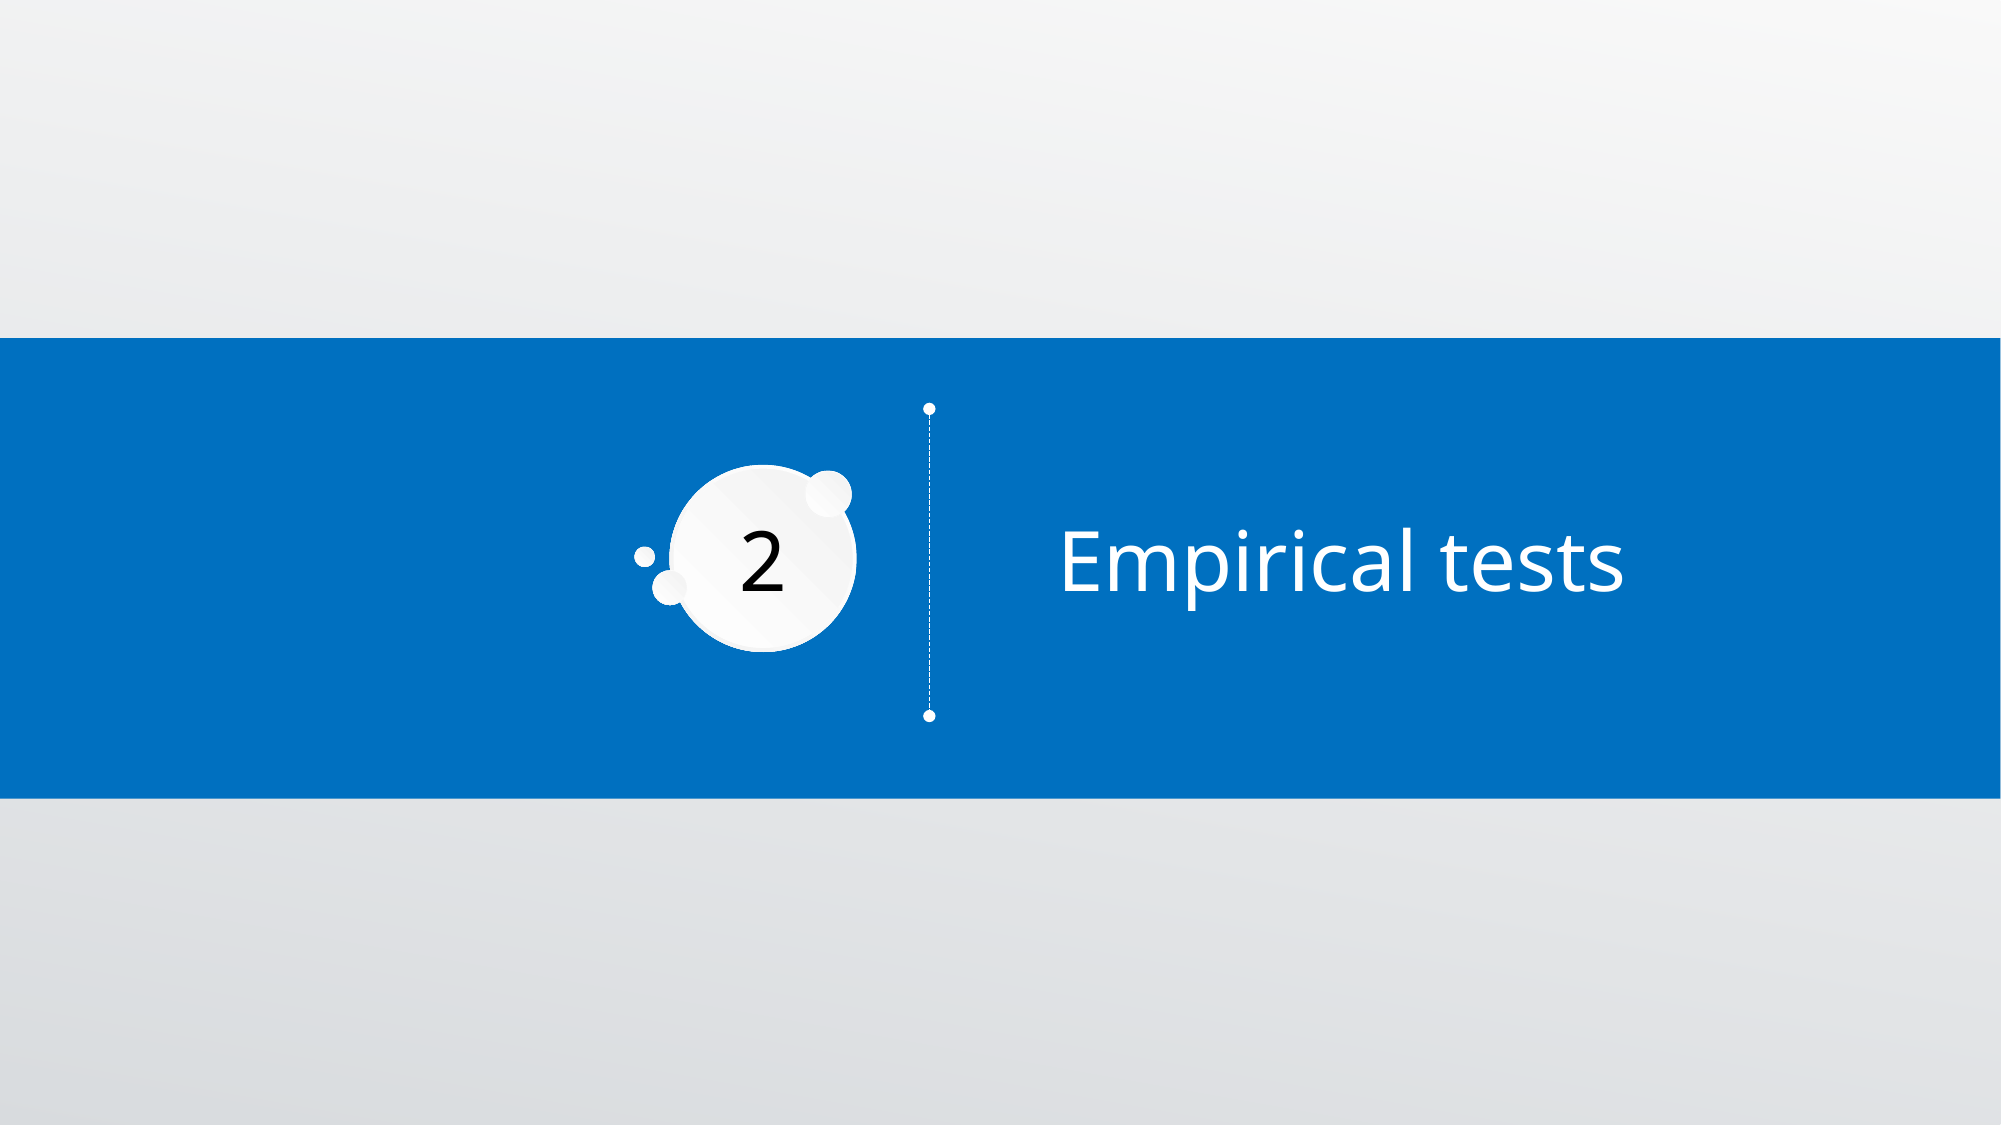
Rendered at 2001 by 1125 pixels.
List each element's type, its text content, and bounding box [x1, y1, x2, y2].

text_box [634, 546, 656, 568]
text_box [0, 336, 2001, 801]
text_box Empirical tests [986, 502, 1698, 614]
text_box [669, 464, 857, 653]
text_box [804, 470, 852, 519]
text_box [652, 569, 688, 606]
